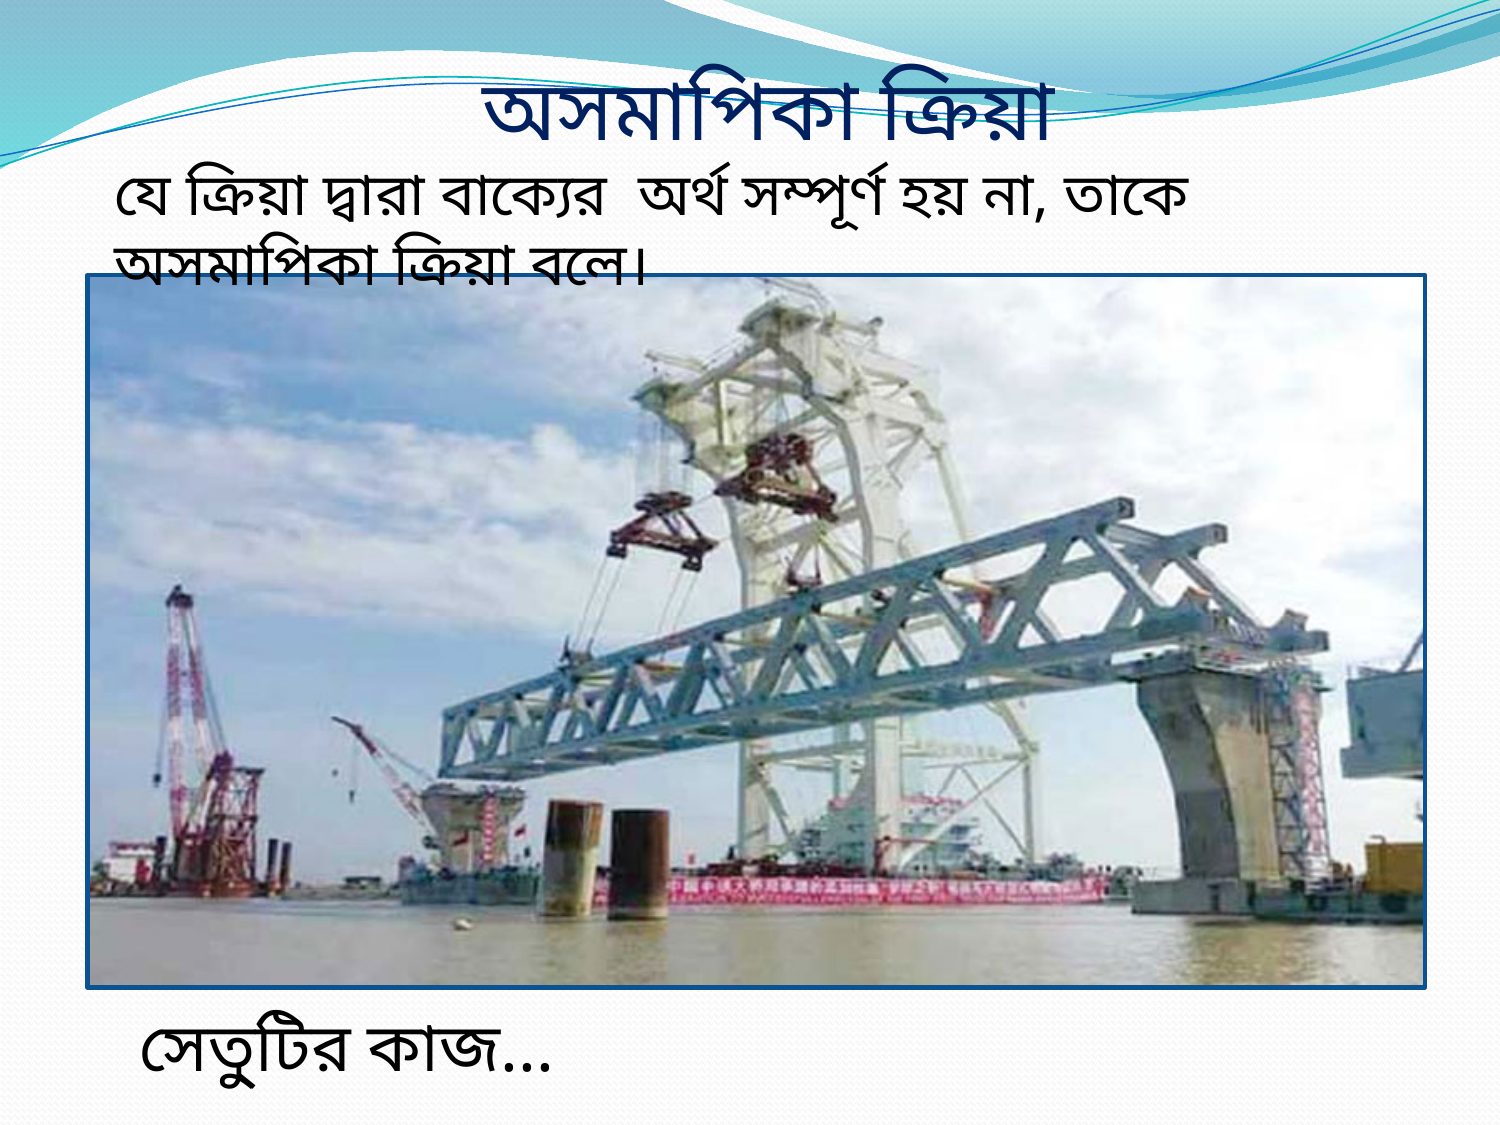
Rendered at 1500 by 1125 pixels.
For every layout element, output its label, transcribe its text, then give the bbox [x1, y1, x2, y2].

text_box অসমাপিকা ক্রিয়া যে ক্রিয়া দ্বারা বাক্যের অর্থ সম্পূর্ণ হয় না, তাকে অসমাপিকা ক্রিয়া বলে। [99, 50, 1438, 305]
text_box [85, 273, 1427, 990]
text_box সেতু্টির কাজ... [125, 997, 1138, 1093]
